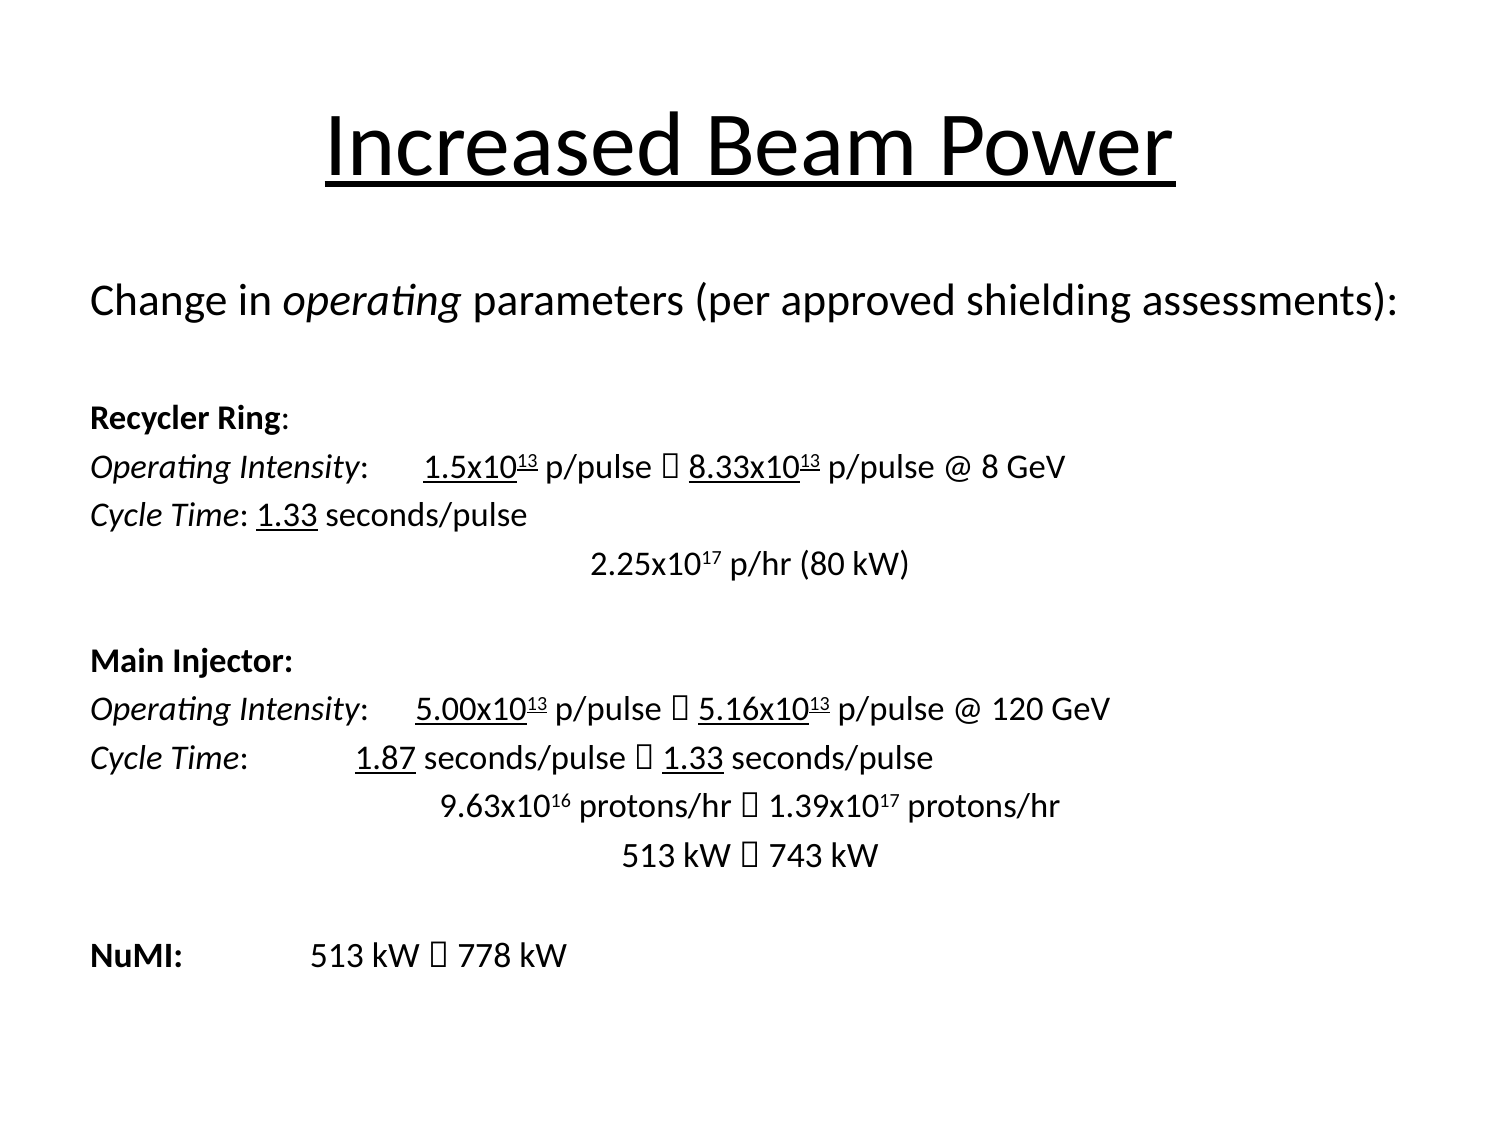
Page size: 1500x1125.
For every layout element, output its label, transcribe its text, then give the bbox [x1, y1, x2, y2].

list Change in operating parameters (per approved shielding assessments): Recycler Ring: Operating Intensity: 1.5x1013 p/pulse  8.33x1013 p/pulse @ 8 GeV Cycle Time: 1.33 seconds/pulse 2.25x1017 p/hr (80 kW) Main Injector: Operating Intensity: 5.00x1013 p/pulse  5.16x1013 p/pulse @ 120 GeV Cycle Time: 1.87 seconds/pulse  1.33 seconds/pulse 9.63x1016 protons/hr  1.39x1017 protons/hr 513 kW  743 kW NuMI: 513 kW  778 kW [75, 262, 1425, 1005]
title Increased Beam Power [75, 45, 1425, 233]
